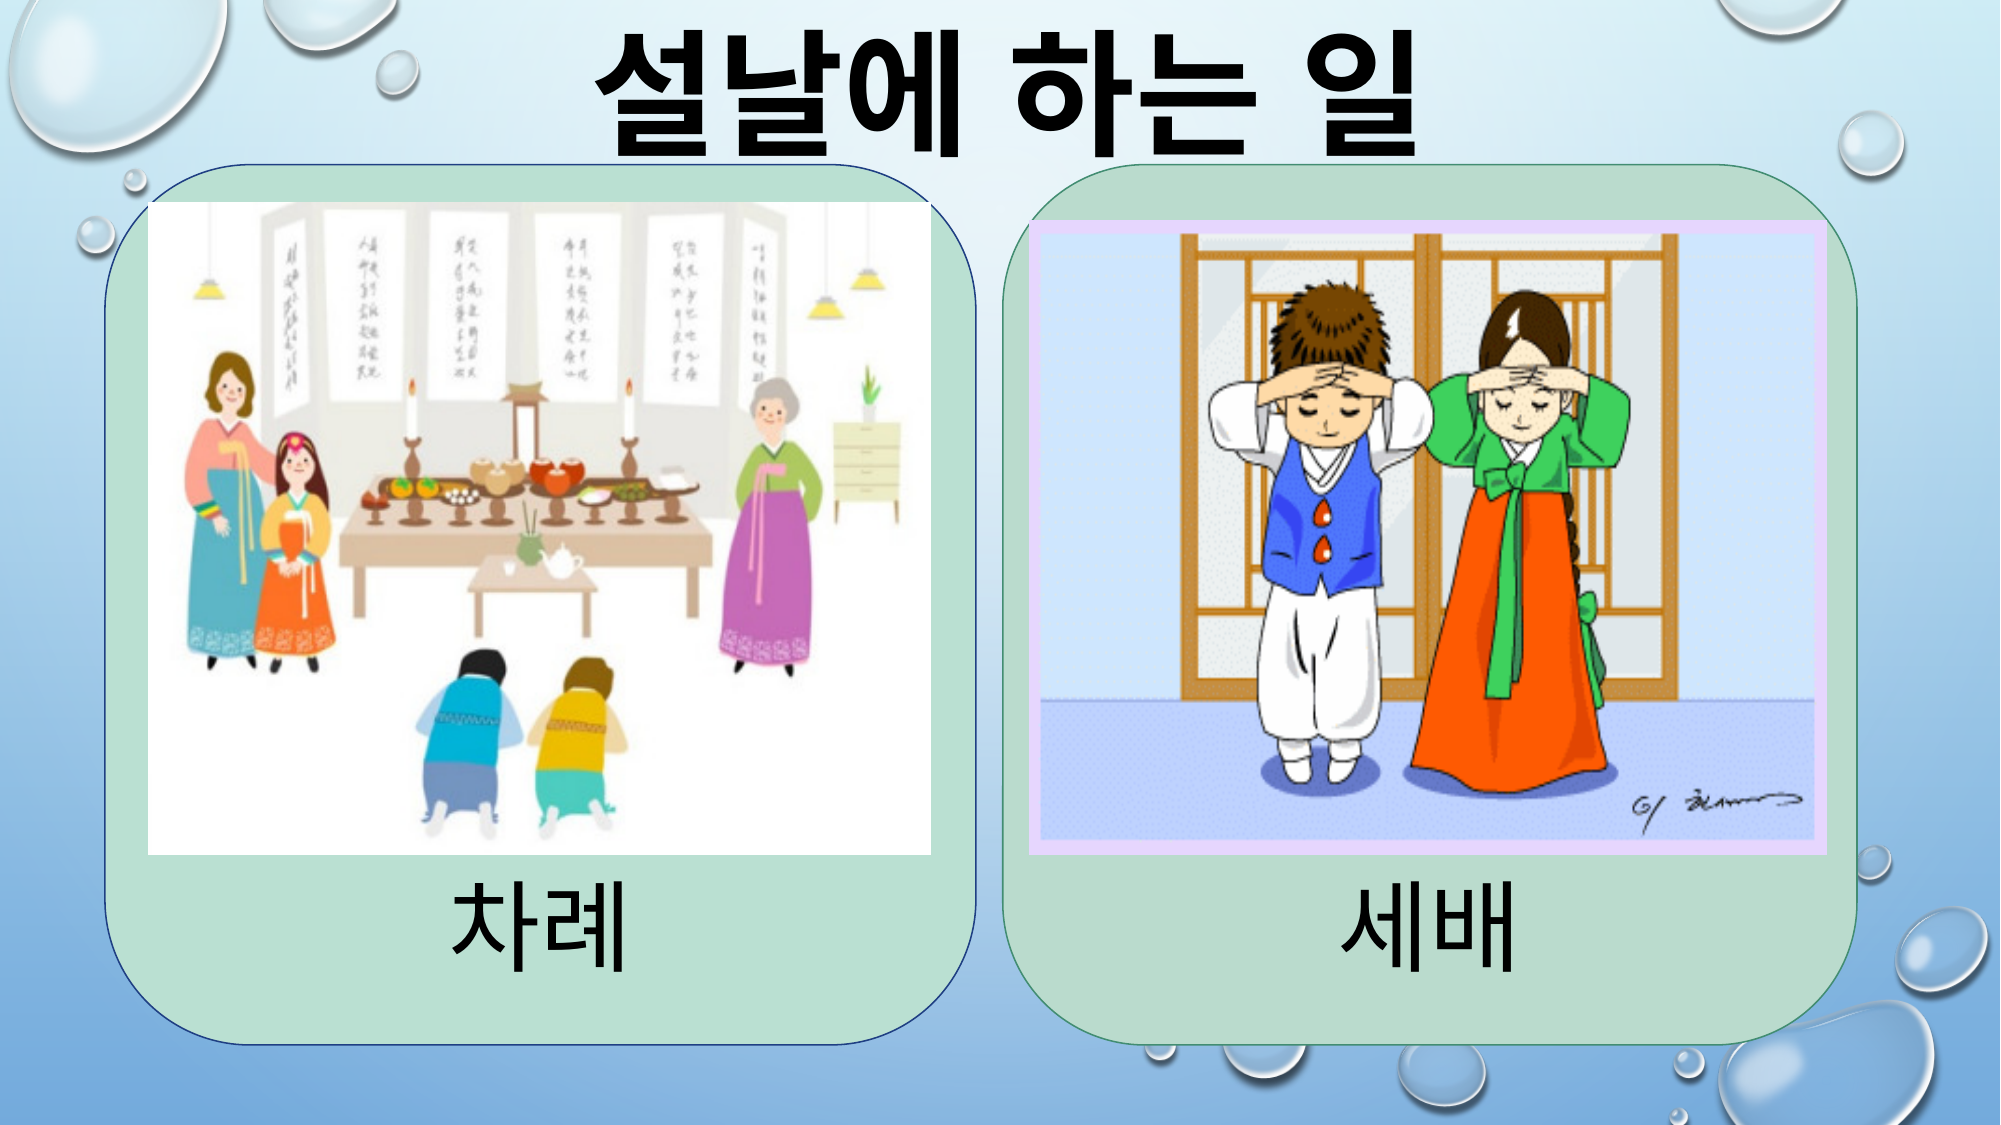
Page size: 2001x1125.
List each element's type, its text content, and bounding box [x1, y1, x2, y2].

title 설날에 하는 일 [365, 0, 1653, 203]
text_box 세배 [1001, 163, 1858, 1046]
text_box 차례 [104, 204, 977, 1046]
text_box 차례 [152, 163, 365, 201]
picture [0, 0, 2000, 1125]
